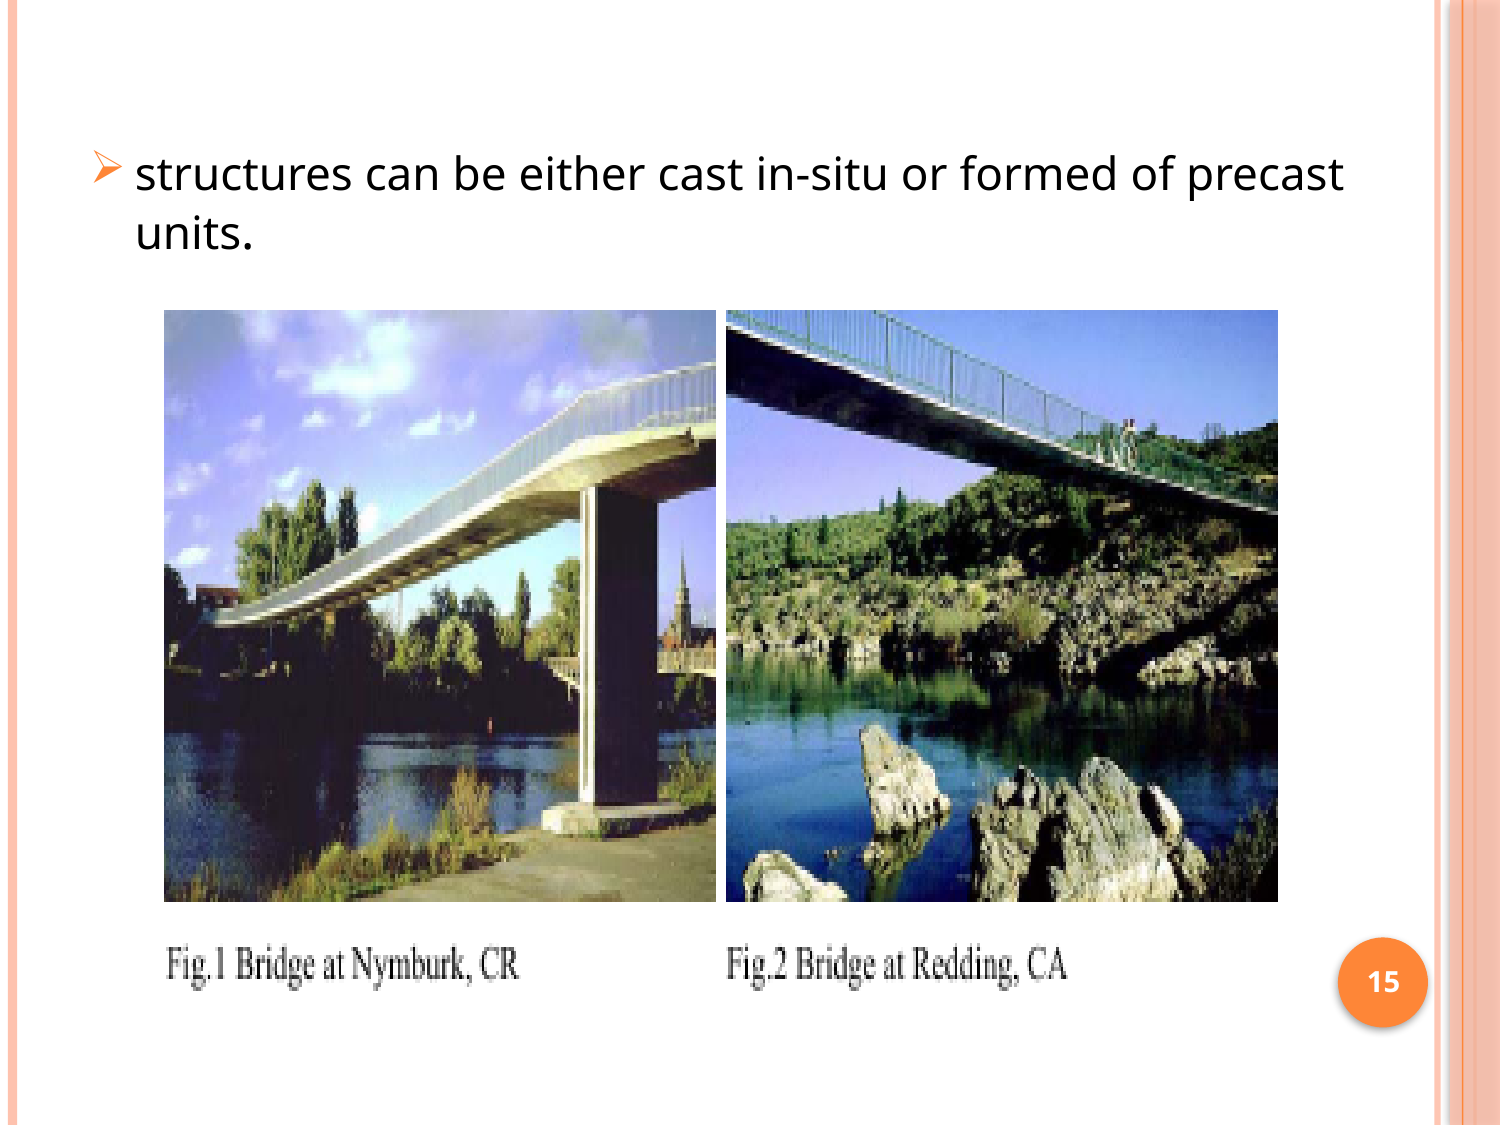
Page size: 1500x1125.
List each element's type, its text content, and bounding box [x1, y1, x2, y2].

list structures can be either cast in-situ or formed of precast units. [75, 75, 1425, 1038]
picture [136, 274, 1313, 1036]
slide_number 15 [1333, 940, 1434, 1027]
